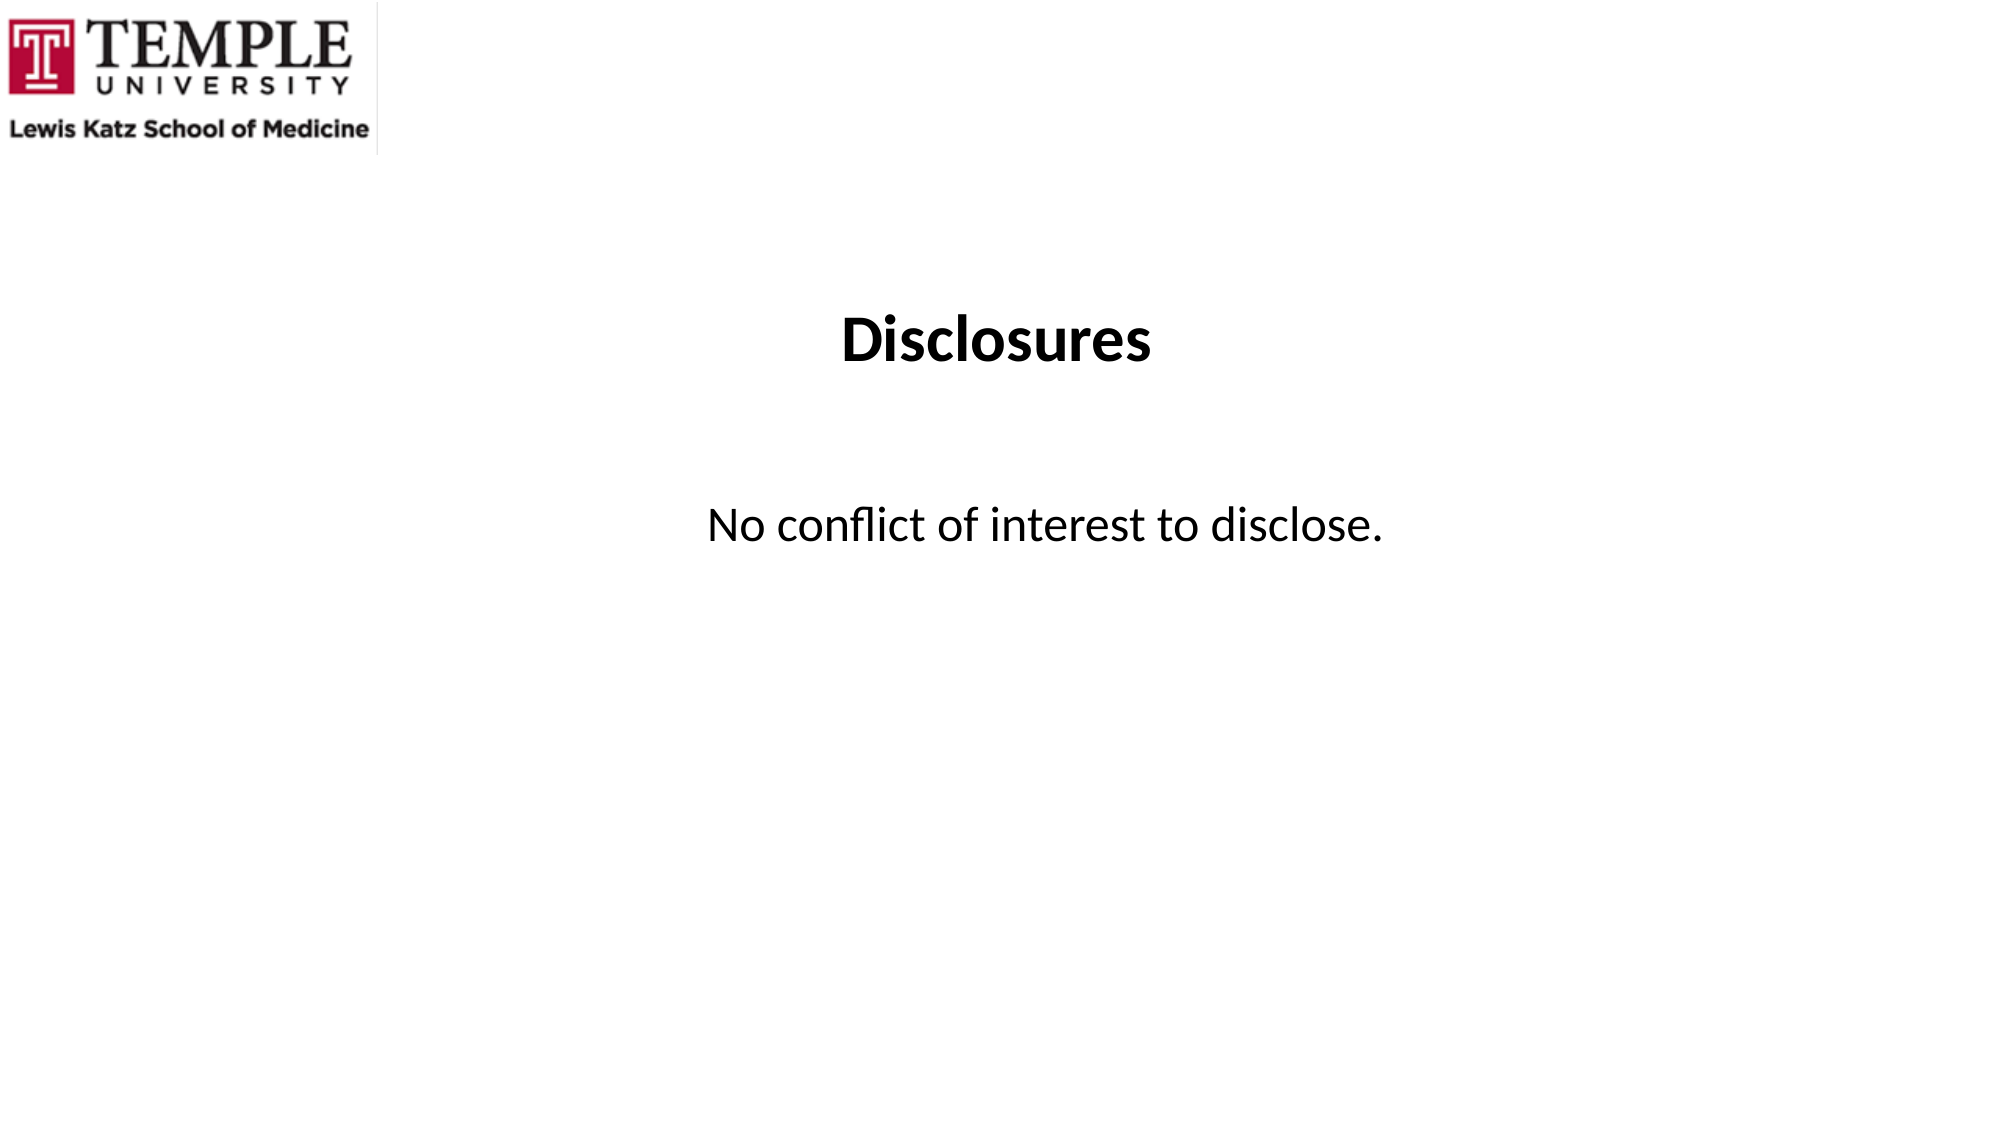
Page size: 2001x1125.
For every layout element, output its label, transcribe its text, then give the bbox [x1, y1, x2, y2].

text_box Disclosures [826, 287, 1168, 383]
text_box No conflict of interest to disclose. [692, 484, 1400, 560]
picture [1, 1, 379, 155]
